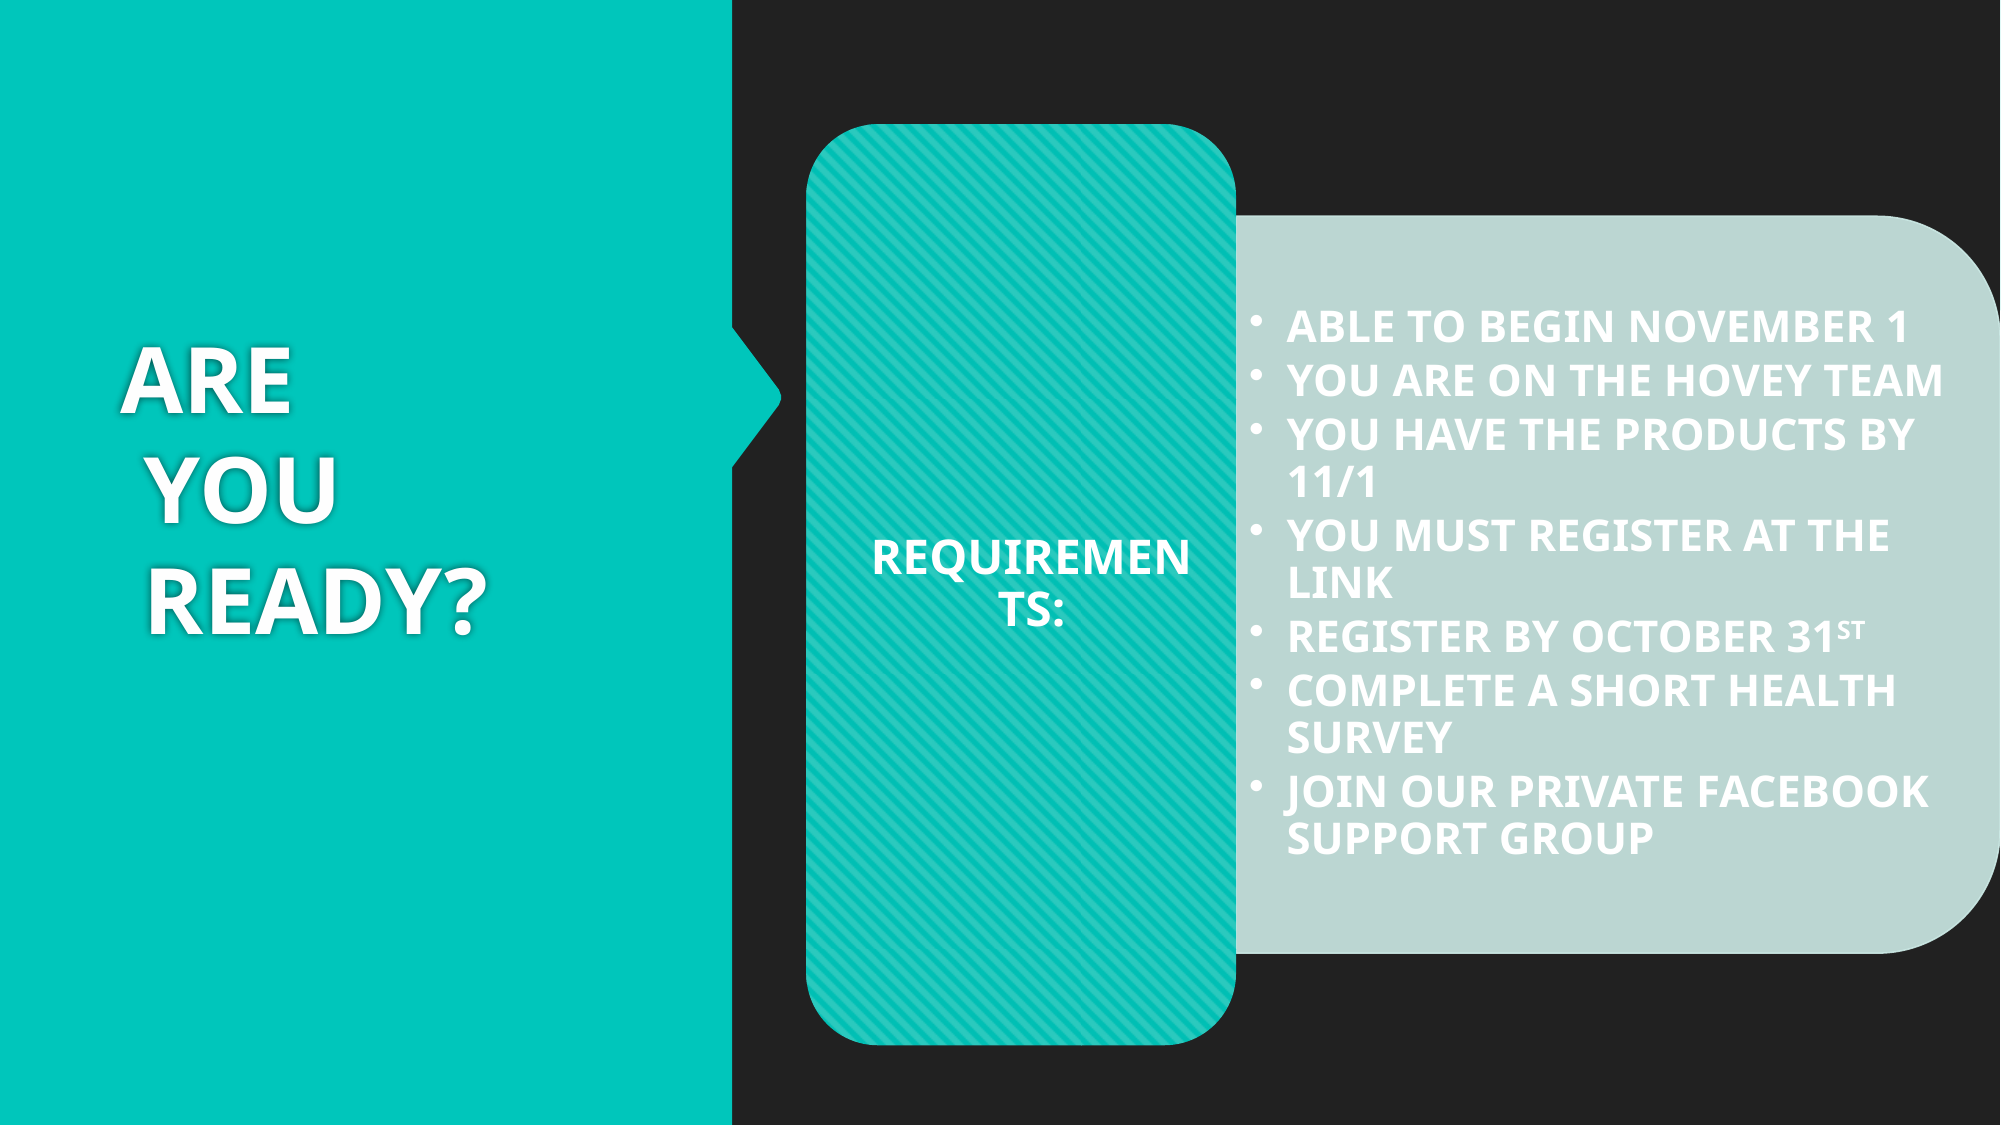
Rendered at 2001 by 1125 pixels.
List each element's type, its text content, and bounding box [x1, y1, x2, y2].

text_box [733, 0, 2000, 1125]
title ARE YOU READY? [105, 314, 658, 971]
text_box [0, 0, 782, 1125]
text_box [805, 123, 2000, 1046]
